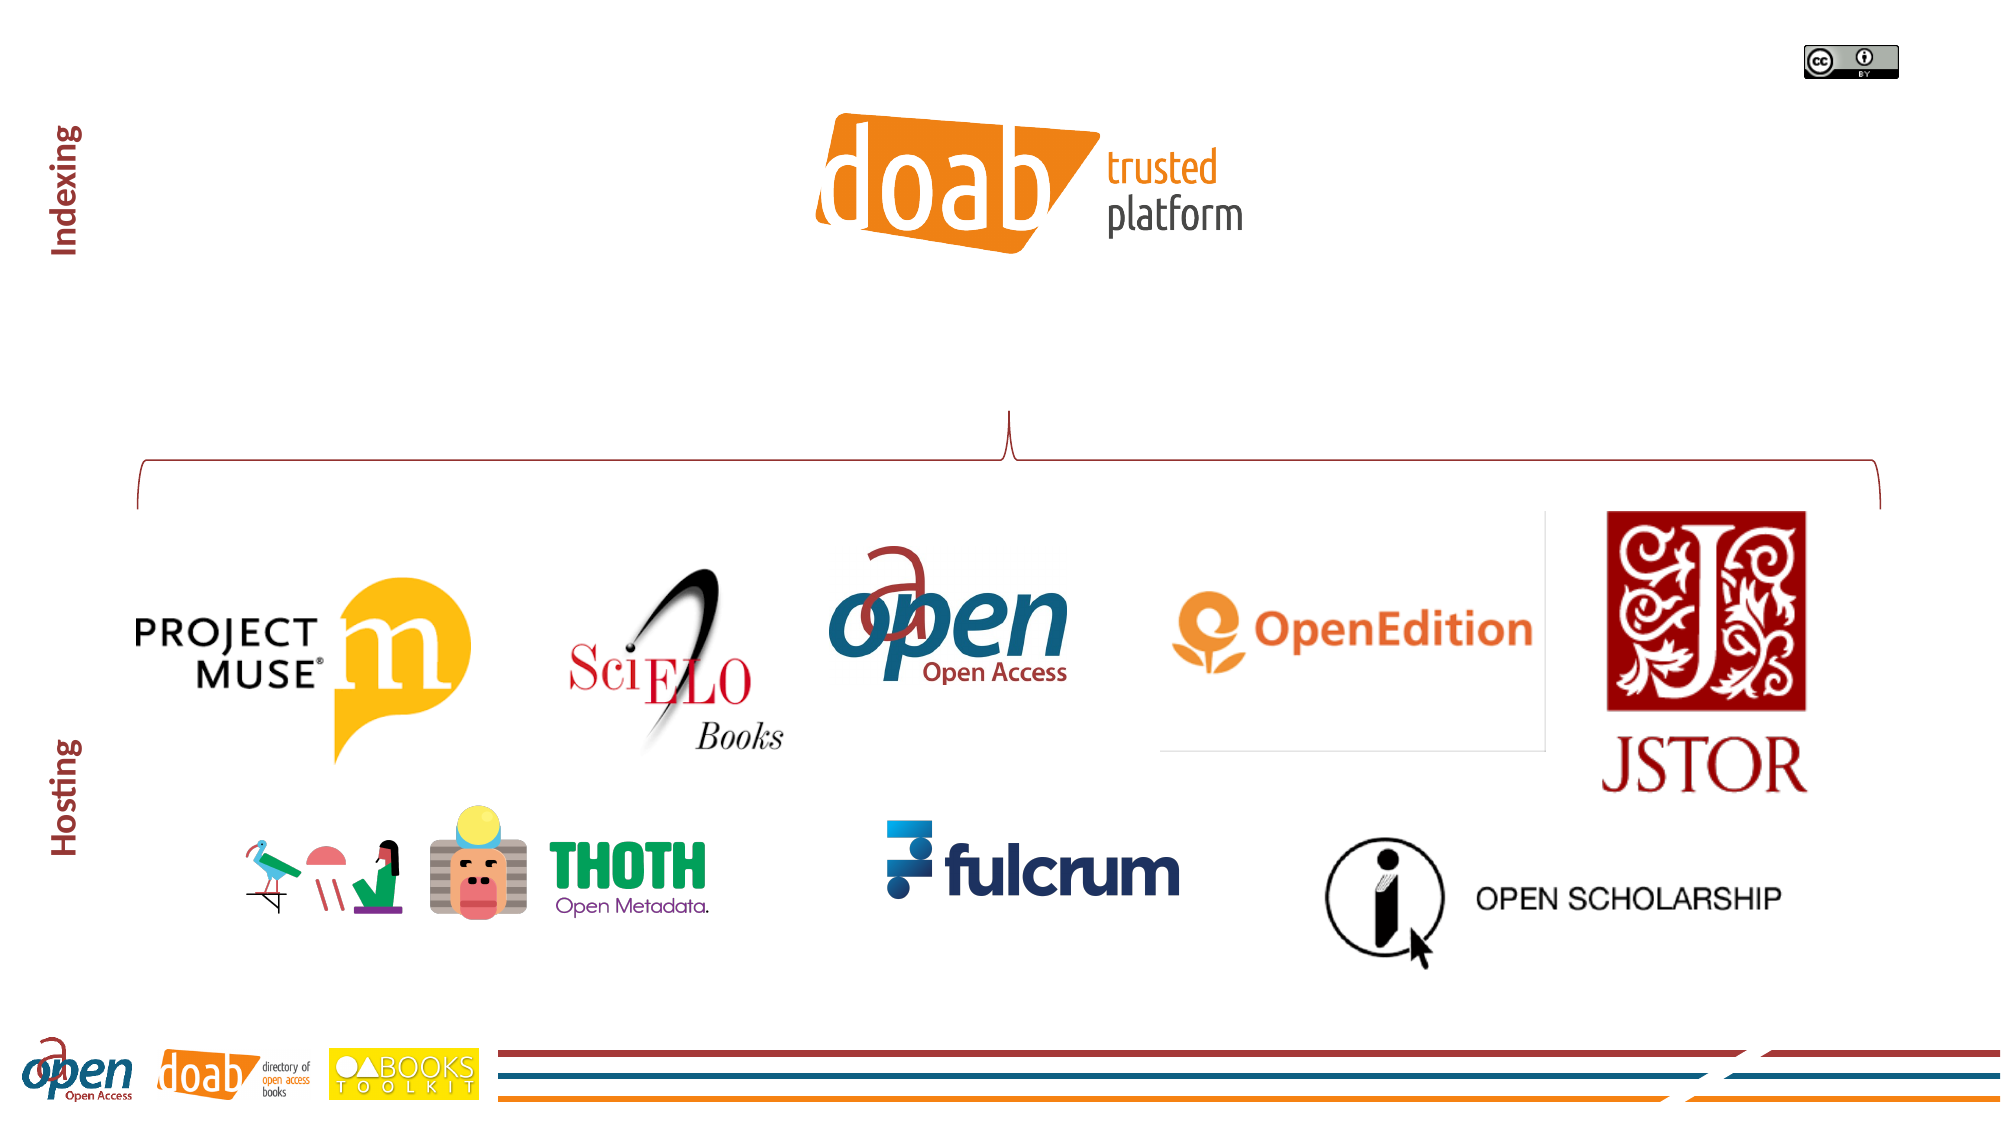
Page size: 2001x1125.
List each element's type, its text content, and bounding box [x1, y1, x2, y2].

picture [557, 546, 796, 785]
picture [1319, 812, 1794, 985]
picture [136, 577, 472, 765]
picture [1600, 511, 1813, 795]
picture [875, 759, 1190, 965]
picture [229, 793, 724, 931]
picture [329, 1048, 479, 1100]
text_box [137, 411, 1881, 510]
picture [807, 107, 1257, 259]
picture [1804, 45, 1899, 79]
picture [1159, 511, 1546, 752]
picture [828, 546, 1067, 685]
picture [22, 1037, 132, 1102]
text_box Hosting Indexing [30, 66, 91, 873]
picture [157, 1049, 311, 1100]
